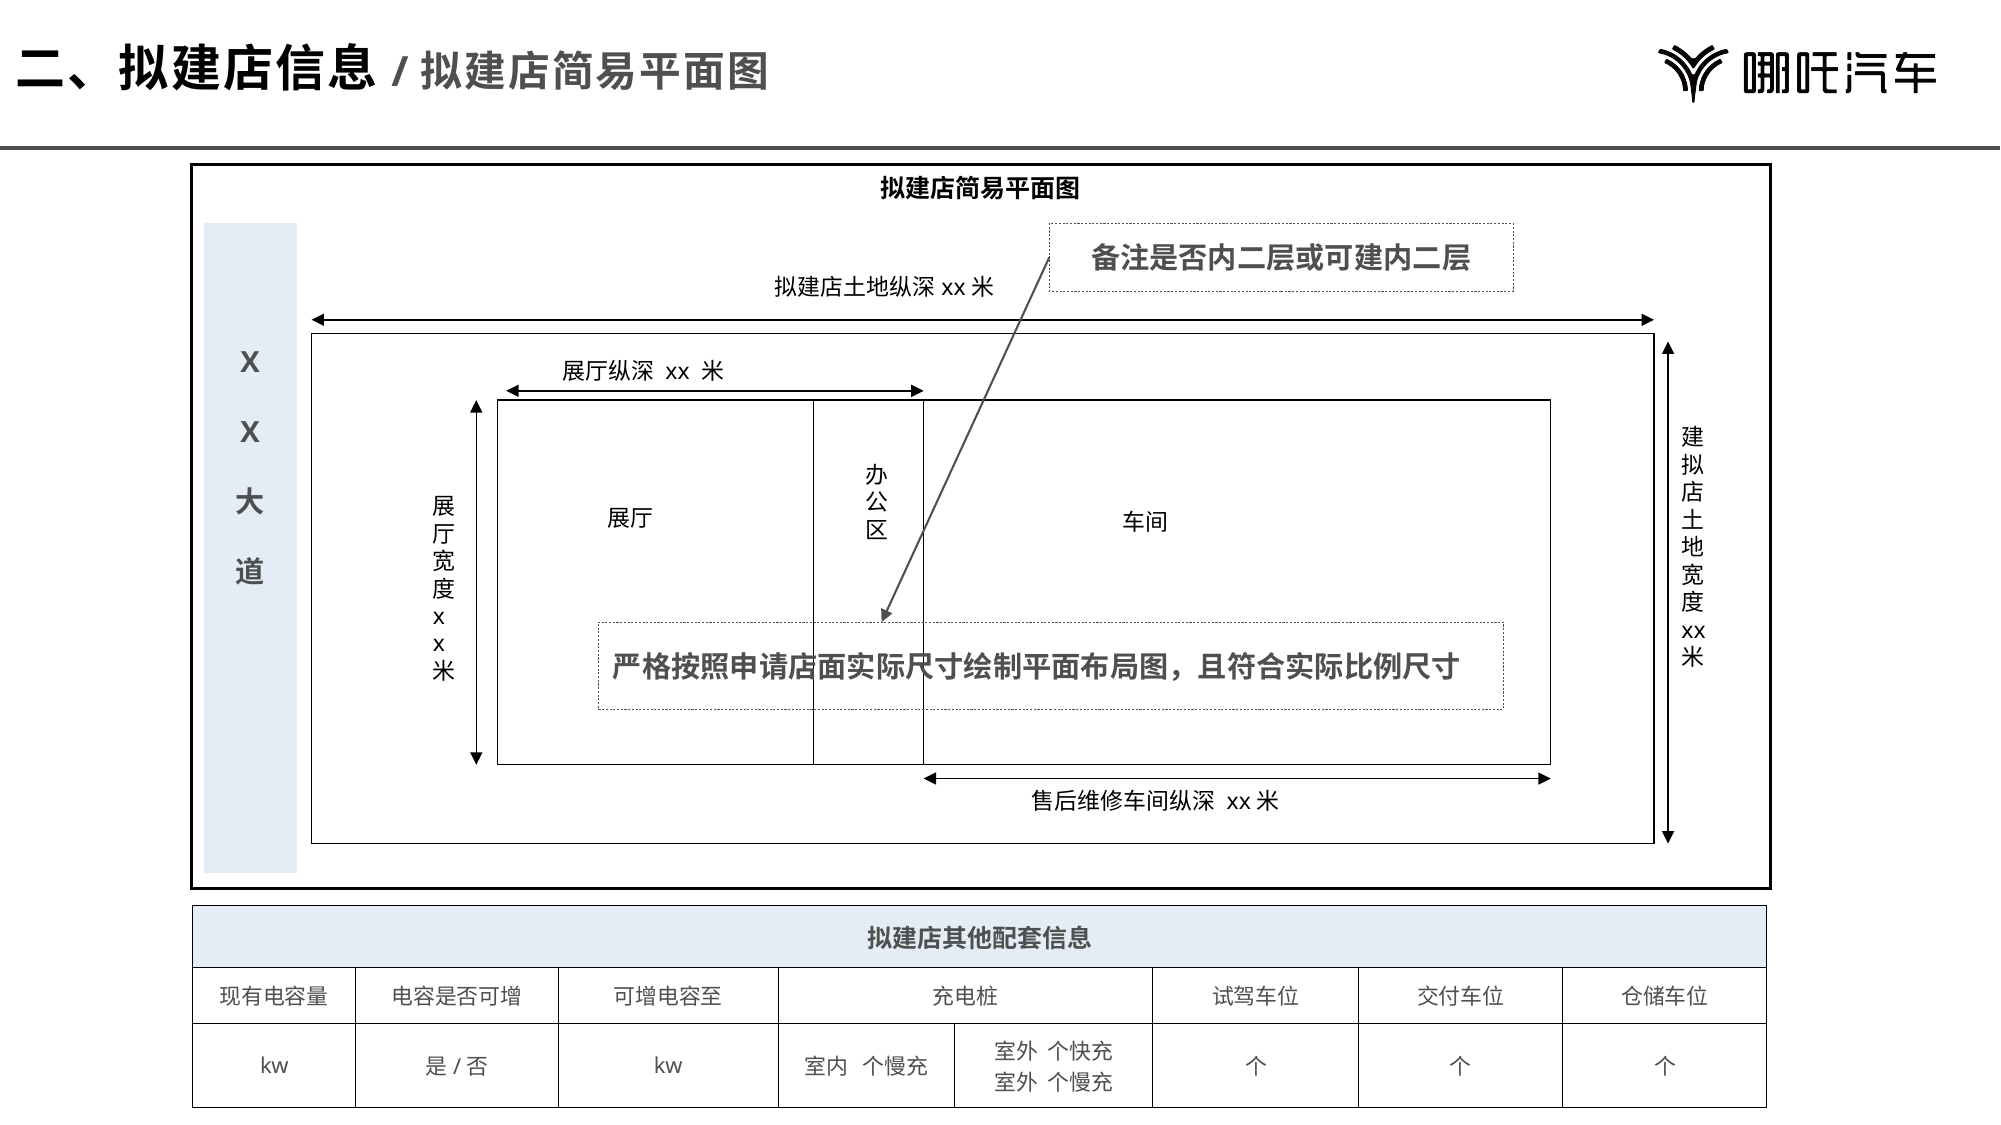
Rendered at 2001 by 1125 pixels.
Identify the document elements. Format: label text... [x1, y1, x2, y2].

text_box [191, 164, 1771, 889]
table_cell 室内 个慢充 [779, 1024, 954, 1107]
table_cell 个 [1153, 1024, 1358, 1107]
table_cell 个 [1359, 1024, 1562, 1107]
table_cell 是/否 [356, 1024, 558, 1107]
table_header 拟建店其他配套信息 [193, 906, 1766, 967]
table_cell 试驾车位 [1153, 968, 1358, 1023]
table_cell 个 [1563, 1024, 1766, 1107]
picture [1658, 45, 1936, 103]
table_cell 电容是否可增 [356, 968, 558, 1023]
title 二、拟建店信息/拟建店简易平面图 [0, 28, 1446, 112]
table_cell 仓储车位 [1563, 968, 1766, 1023]
table_cell 充电桩 [779, 968, 1152, 1023]
table_cell 交付车位 [1359, 968, 1562, 1023]
table_cell kw [193, 1024, 355, 1107]
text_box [881, 257, 1050, 623]
table_cell 可增电容至 [559, 968, 778, 1023]
table_cell kw [559, 1024, 778, 1107]
table_cell 现有电容量 [193, 968, 355, 1023]
table_cell 室外 个快充 室外 个慢充 [955, 1024, 1152, 1107]
